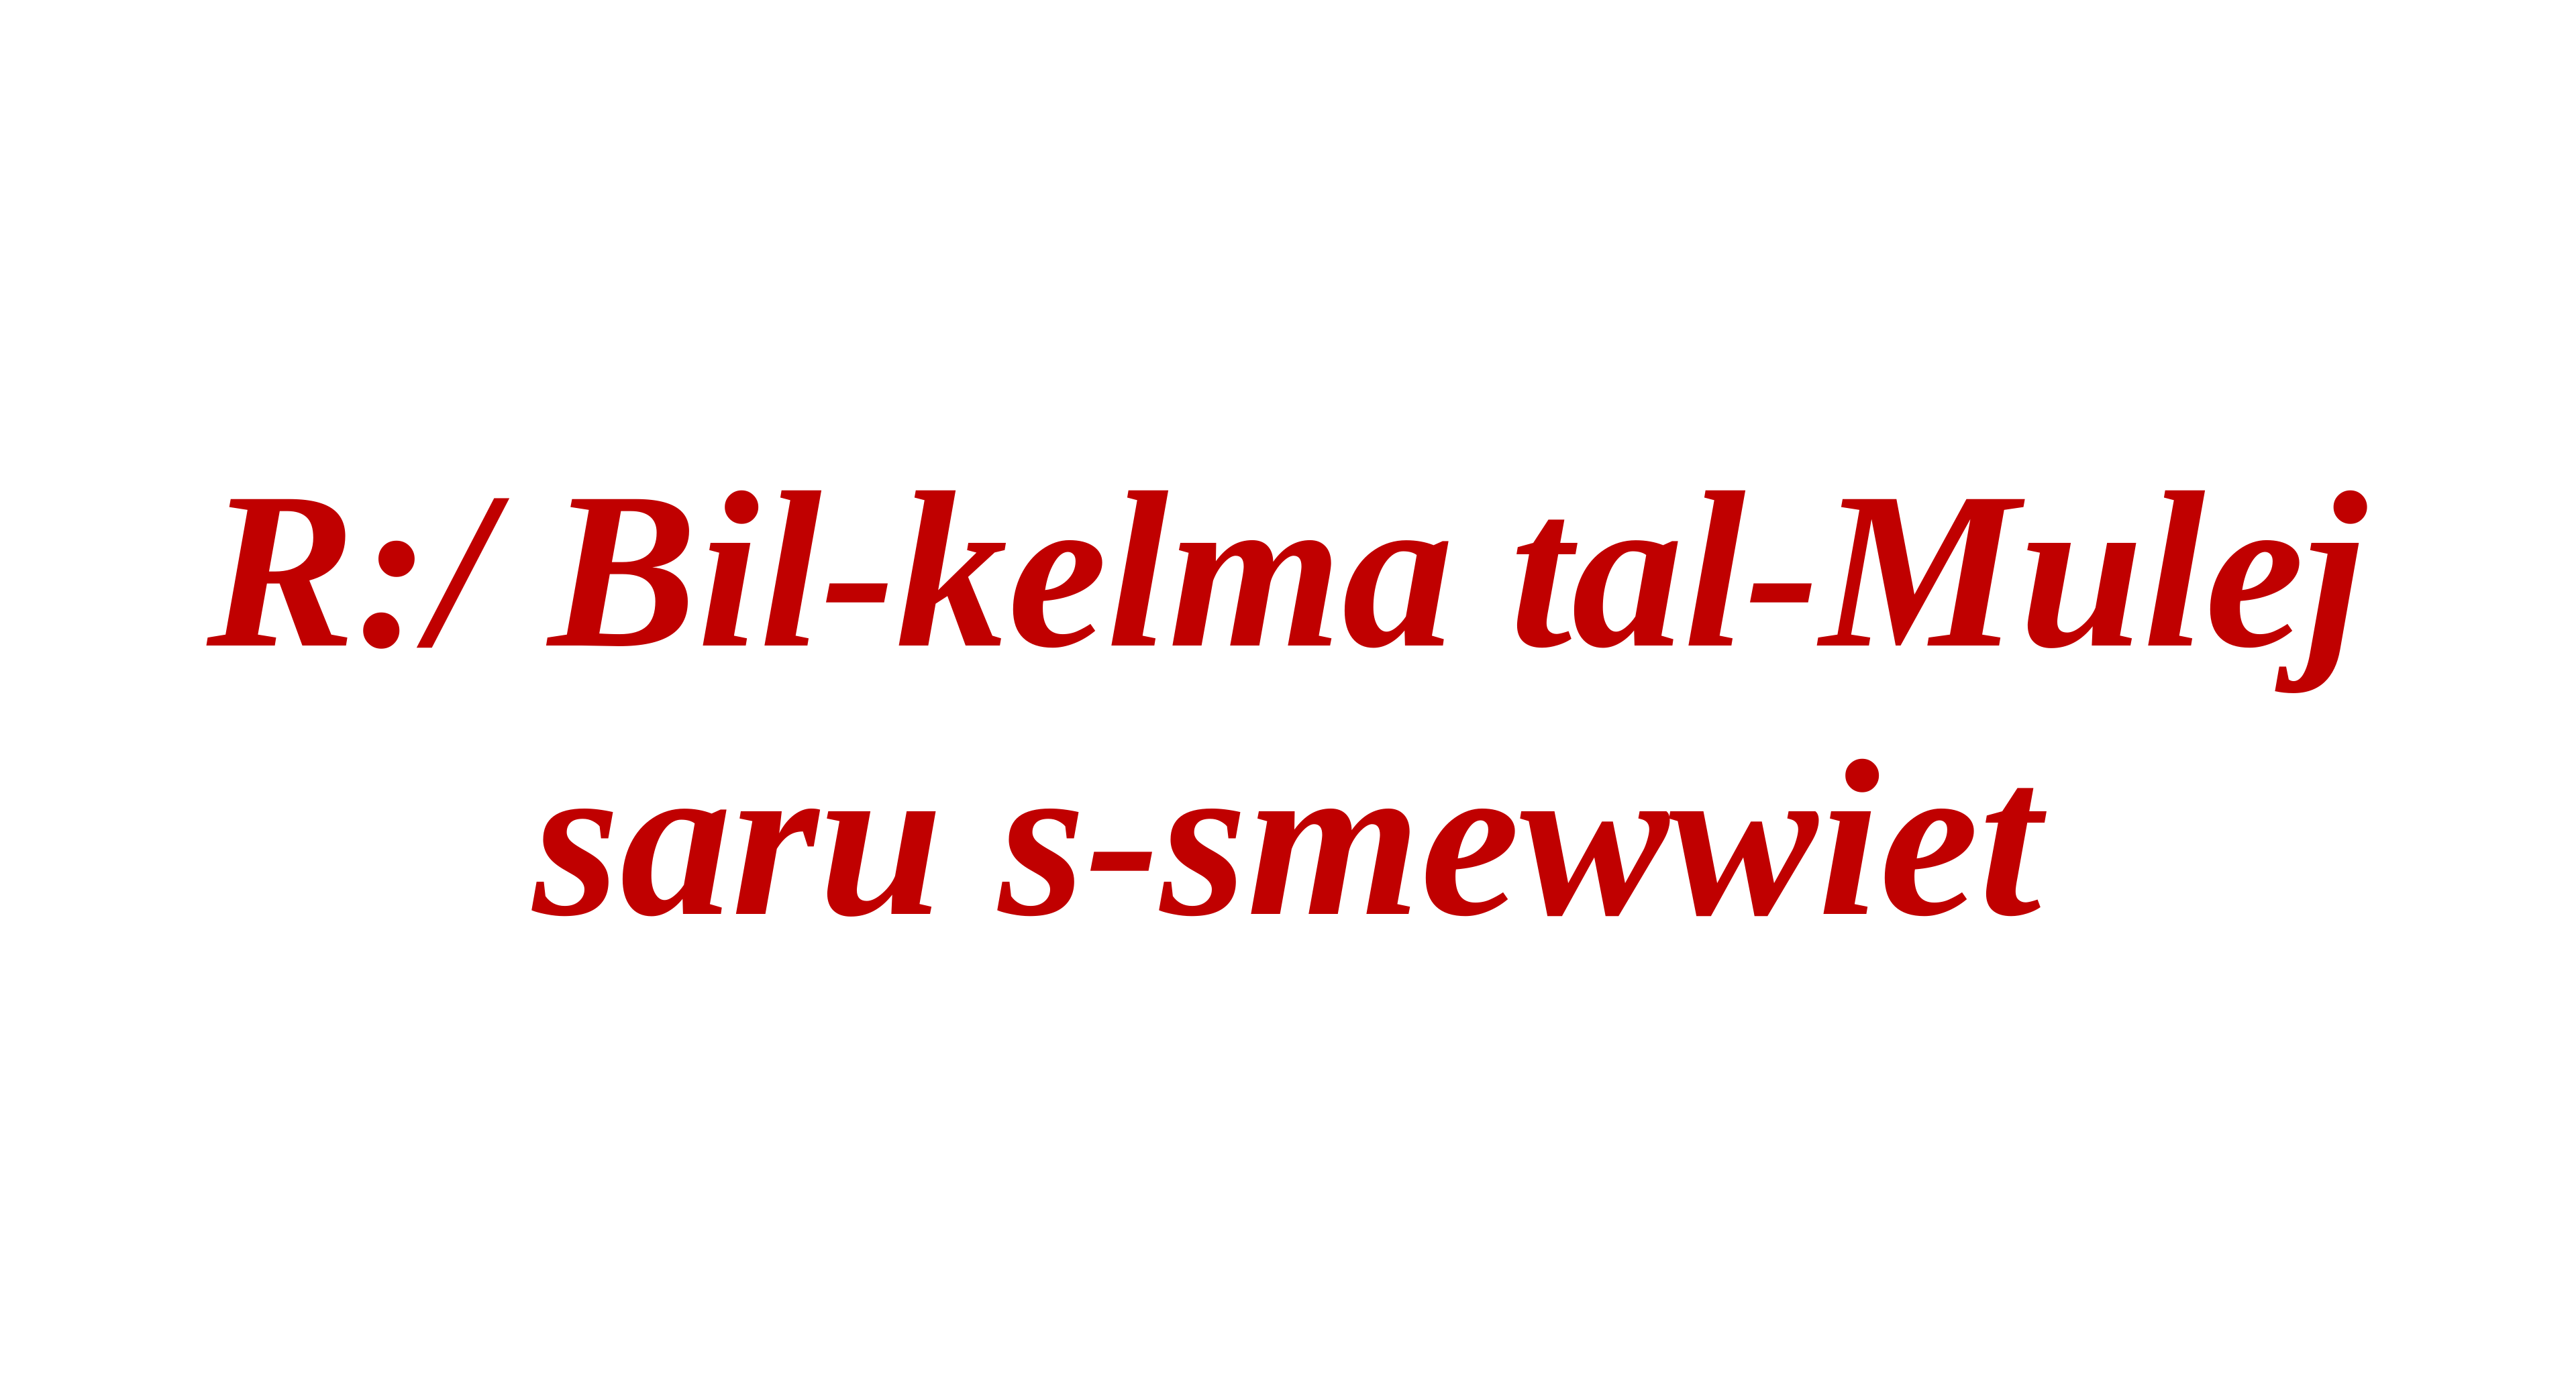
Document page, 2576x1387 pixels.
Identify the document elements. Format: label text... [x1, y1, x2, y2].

text_box R:/ Bil-kelma tal-Mulej saru s-smewwiet [1, 417, 2575, 964]
